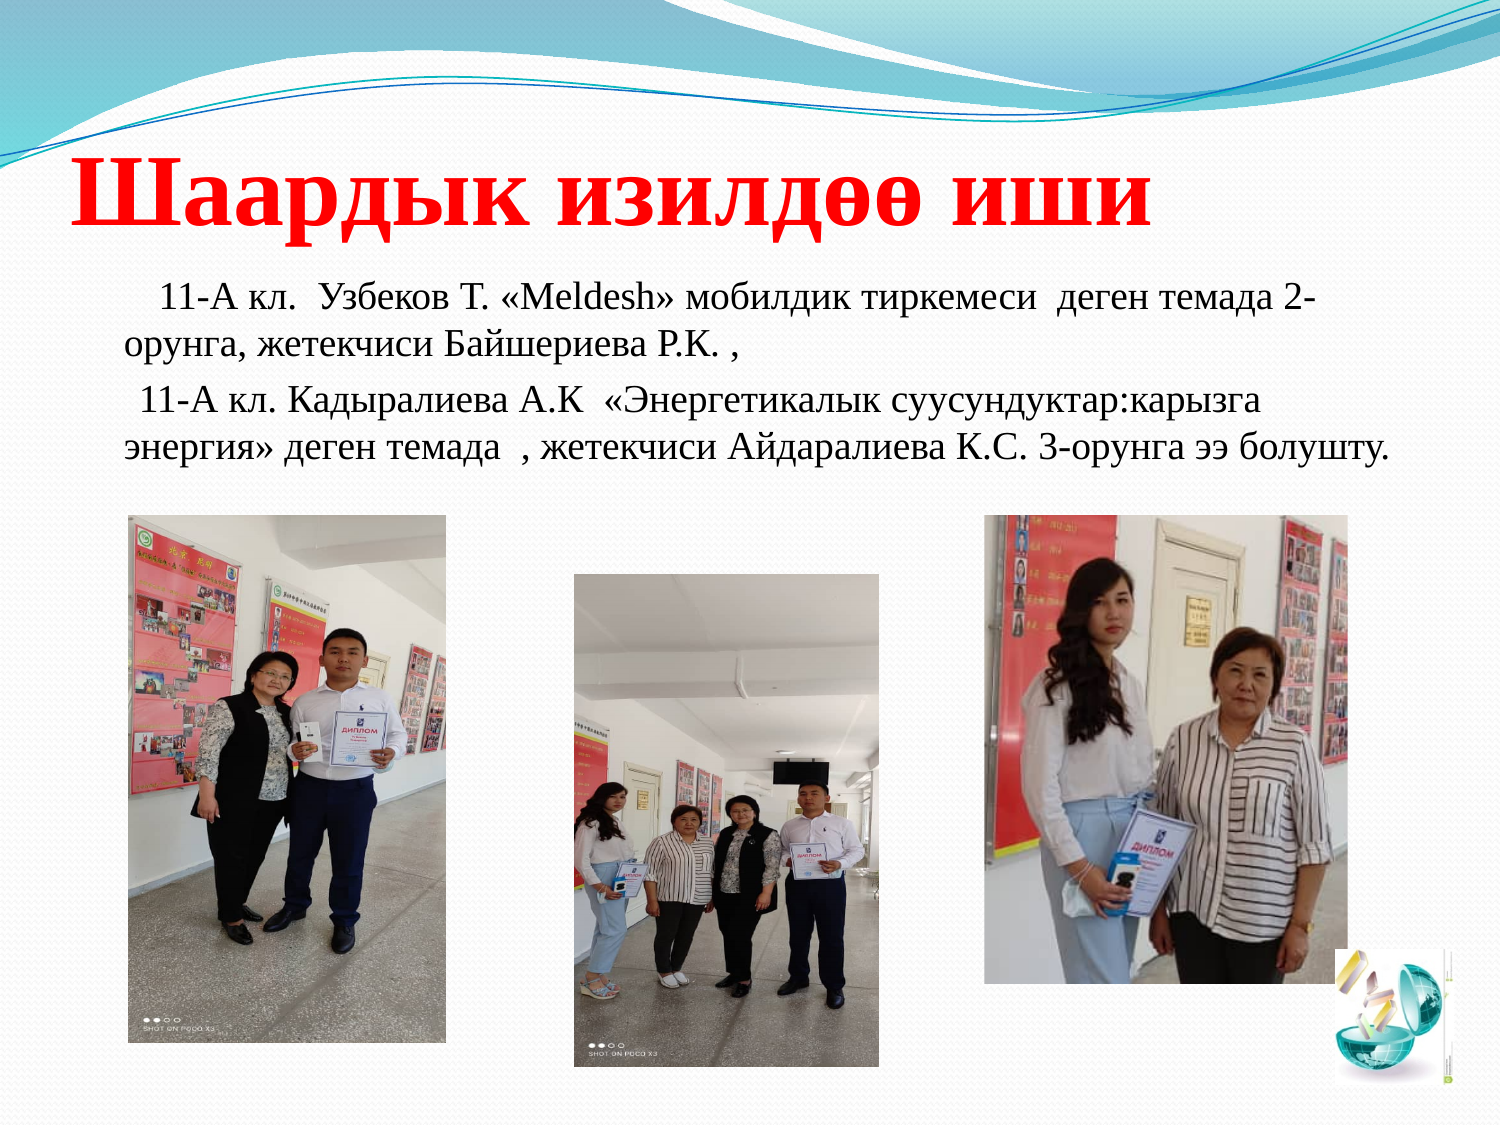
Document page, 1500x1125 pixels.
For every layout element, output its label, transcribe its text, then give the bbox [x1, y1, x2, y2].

picture [573, 573, 880, 1067]
list 11-А кл. Узбеков Т. «Meldesh» мобилдик тиркемеси деген темада 2-орунга, жетекчиси Байшериева Р.К. , 11-А кл. Кадыралиева А.К «Энергетикалык суусундуктар:карызга энергия» деген темада , жетекчиси Айдаралиева К.С. 3-орунга ээ болушту. [70, 262, 1425, 516]
picture [128, 515, 446, 1044]
title Шаардык изилдөө иши [70, 115, 1425, 247]
picture [984, 515, 1454, 1086]
